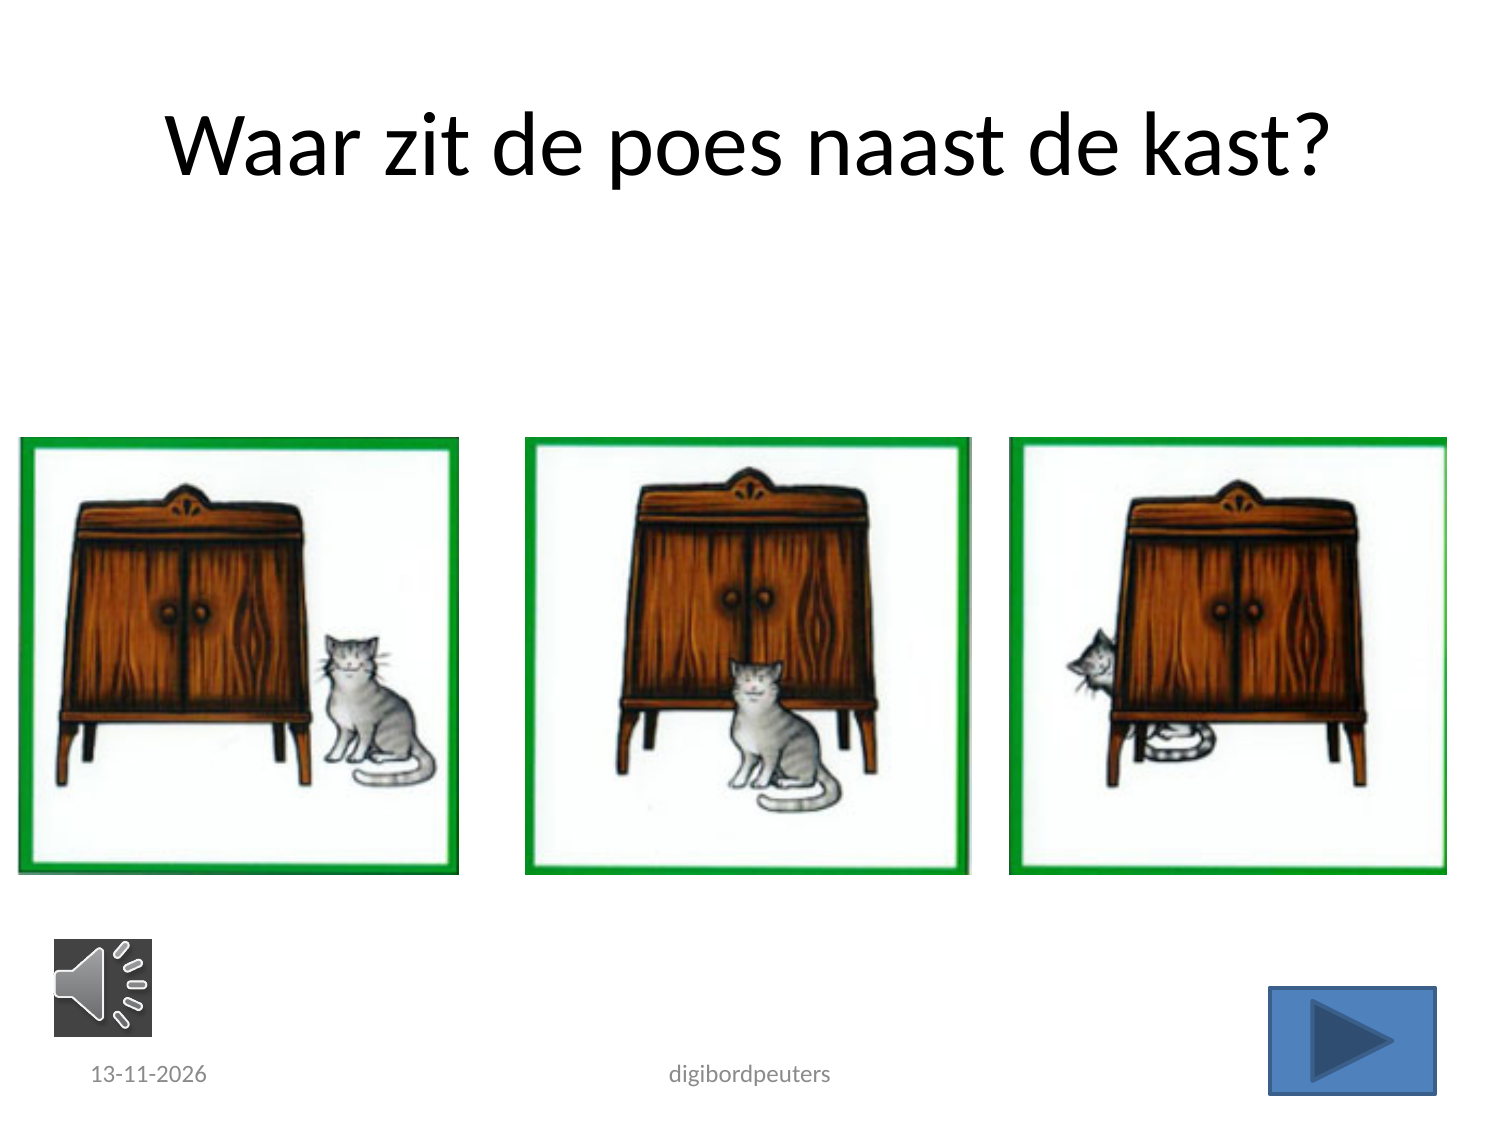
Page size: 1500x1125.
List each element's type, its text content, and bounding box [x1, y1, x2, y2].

text_box [1268, 986, 1437, 1096]
picture [52, 937, 154, 1038]
title Waar zit de poes naast de kast? [75, 45, 1425, 233]
picture [1009, 436, 1447, 875]
footer digibordpeuters [512, 1042, 988, 1103]
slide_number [75, 1042, 425, 1103]
picture [525, 436, 972, 875]
picture [17, 436, 460, 875]
